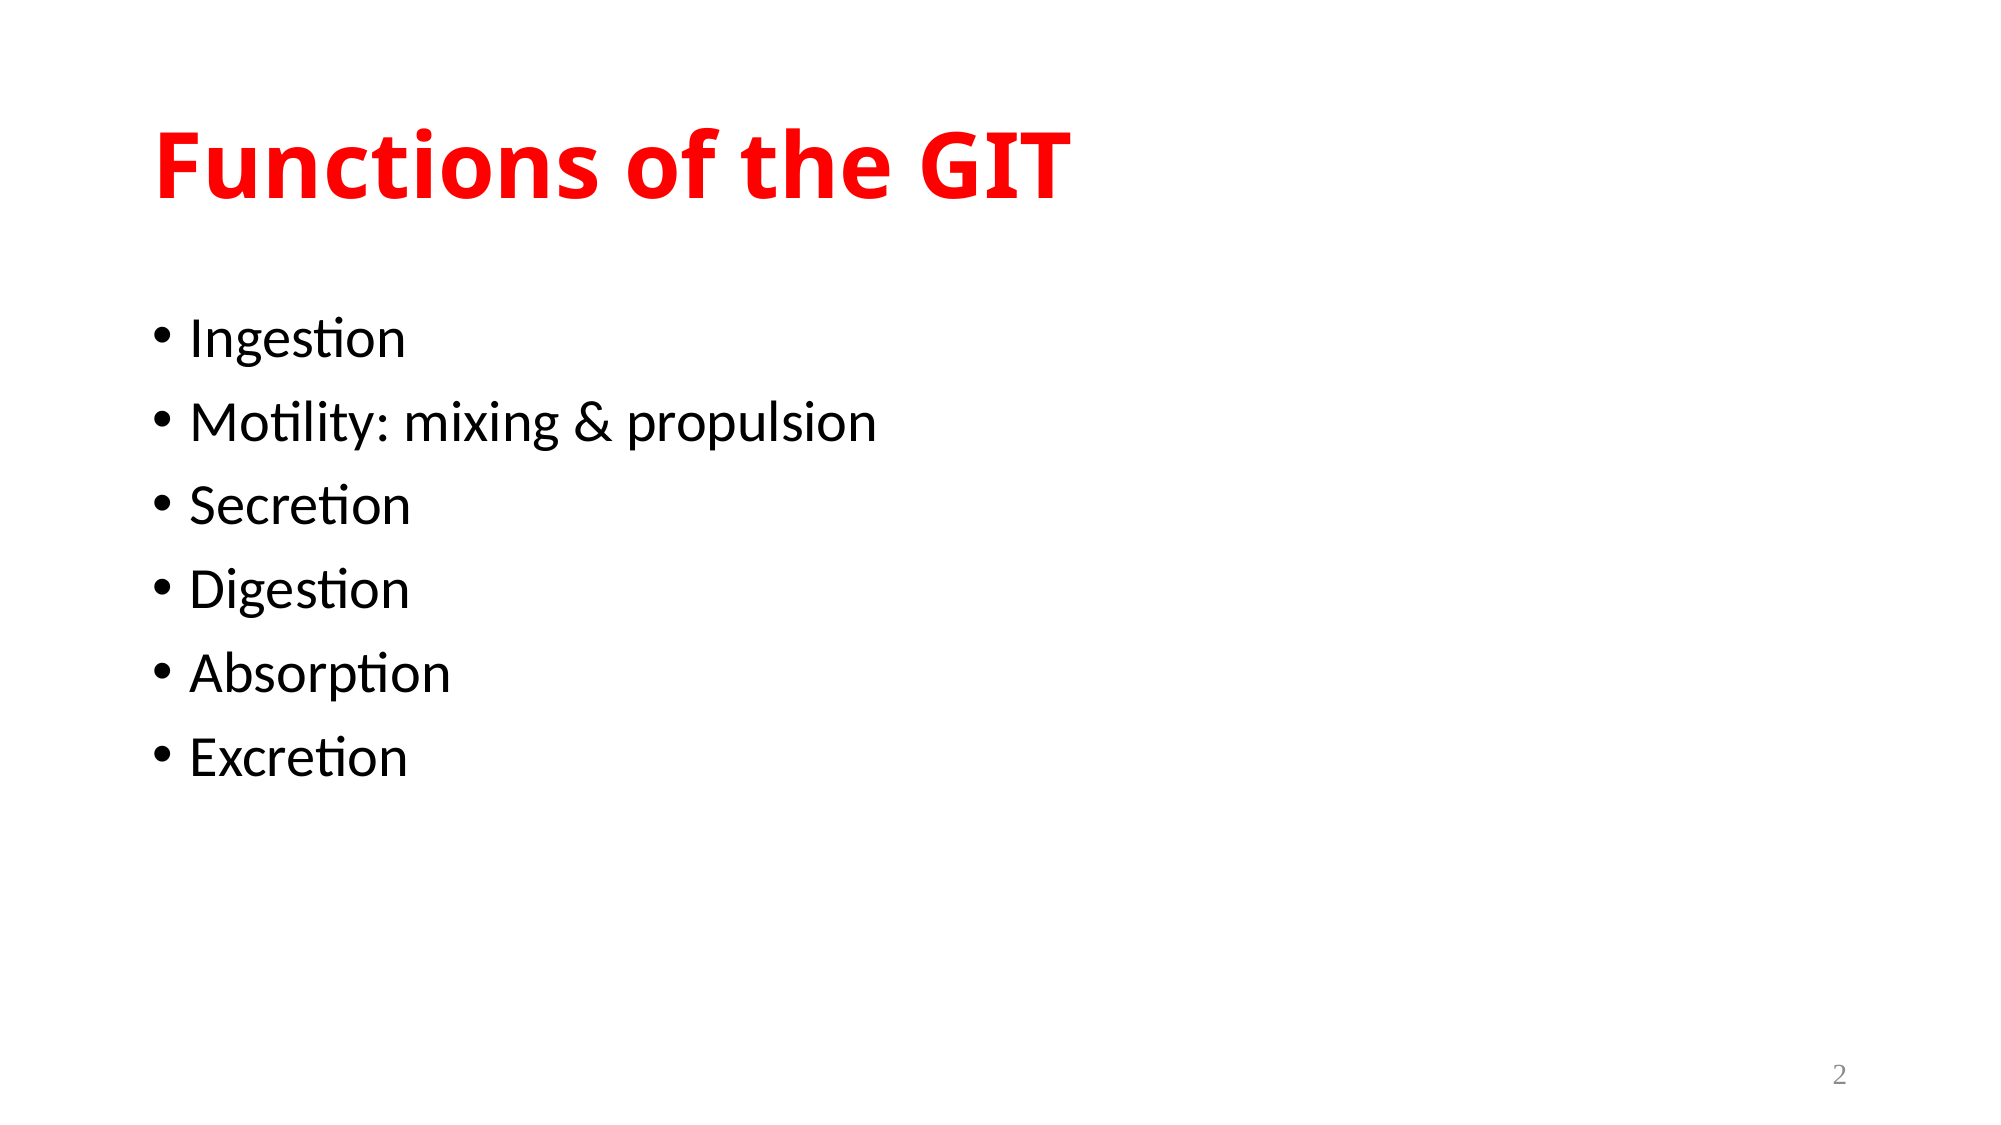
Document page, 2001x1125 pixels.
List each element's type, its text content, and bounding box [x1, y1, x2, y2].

title Functions of the GIT [137, 59, 1863, 278]
list Ingestion Motility: mixing & propulsion Secretion Digestion Absorption Excretion [137, 299, 1241, 881]
slide_number 2 [1412, 1042, 1863, 1103]
